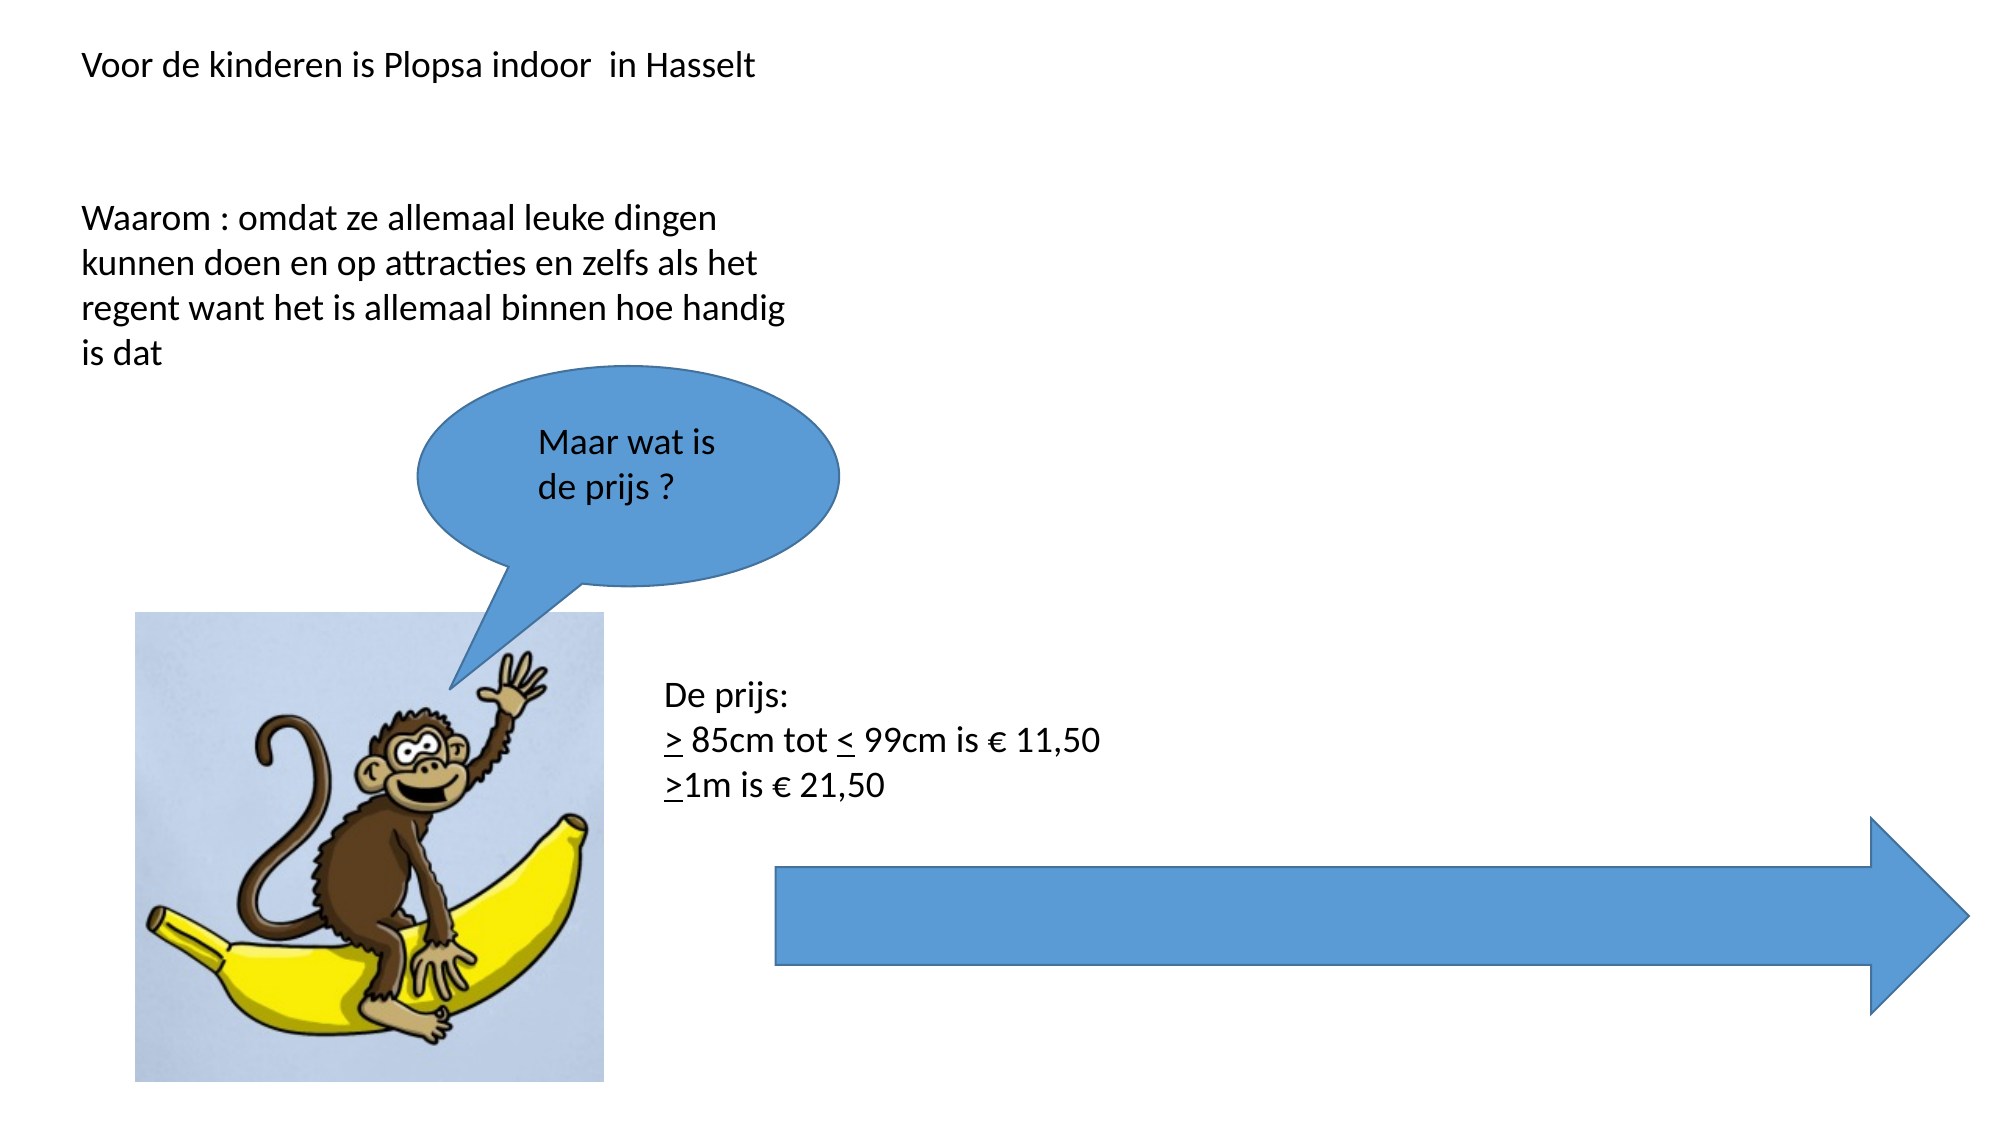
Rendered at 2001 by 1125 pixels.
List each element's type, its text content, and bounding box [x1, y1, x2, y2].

text_box [774, 815, 1971, 1017]
text_box Waarom : omdat ze allemaal leuke dingen kunnen doen en op attracties en zelfs als het regent want het is allemaal binnen hoe handig is dat [66, 186, 807, 381]
text_box [416, 364, 841, 612]
text_box Maar wat is de prijs ? [523, 409, 776, 515]
text_box Voor de kinderen is Plopsa indoor in Hasselt [66, 32, 1233, 92]
picture [135, 612, 604, 1082]
text_box De prijs: > 85cm tot < 99cm is € 11,50 >1m is € 21,50 [649, 662, 1464, 813]
